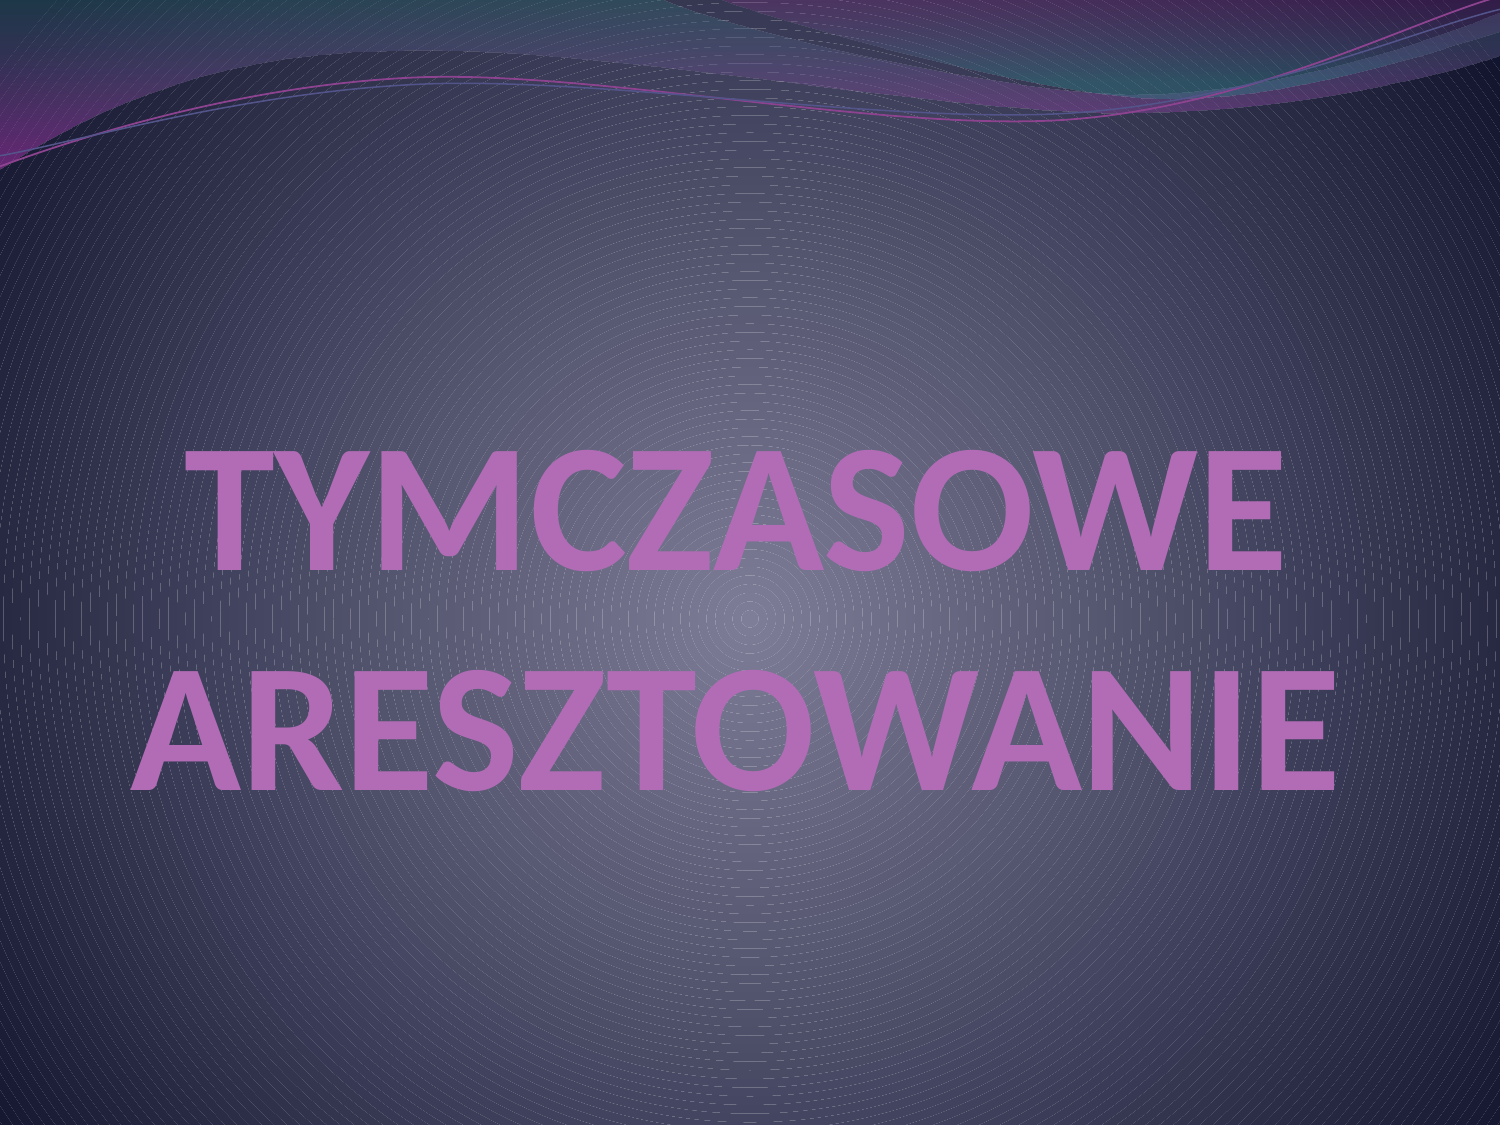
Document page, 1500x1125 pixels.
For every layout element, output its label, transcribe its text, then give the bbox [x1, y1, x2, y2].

title TYMCZASOWE ARESZTOWANIE [93, 527, 1382, 828]
